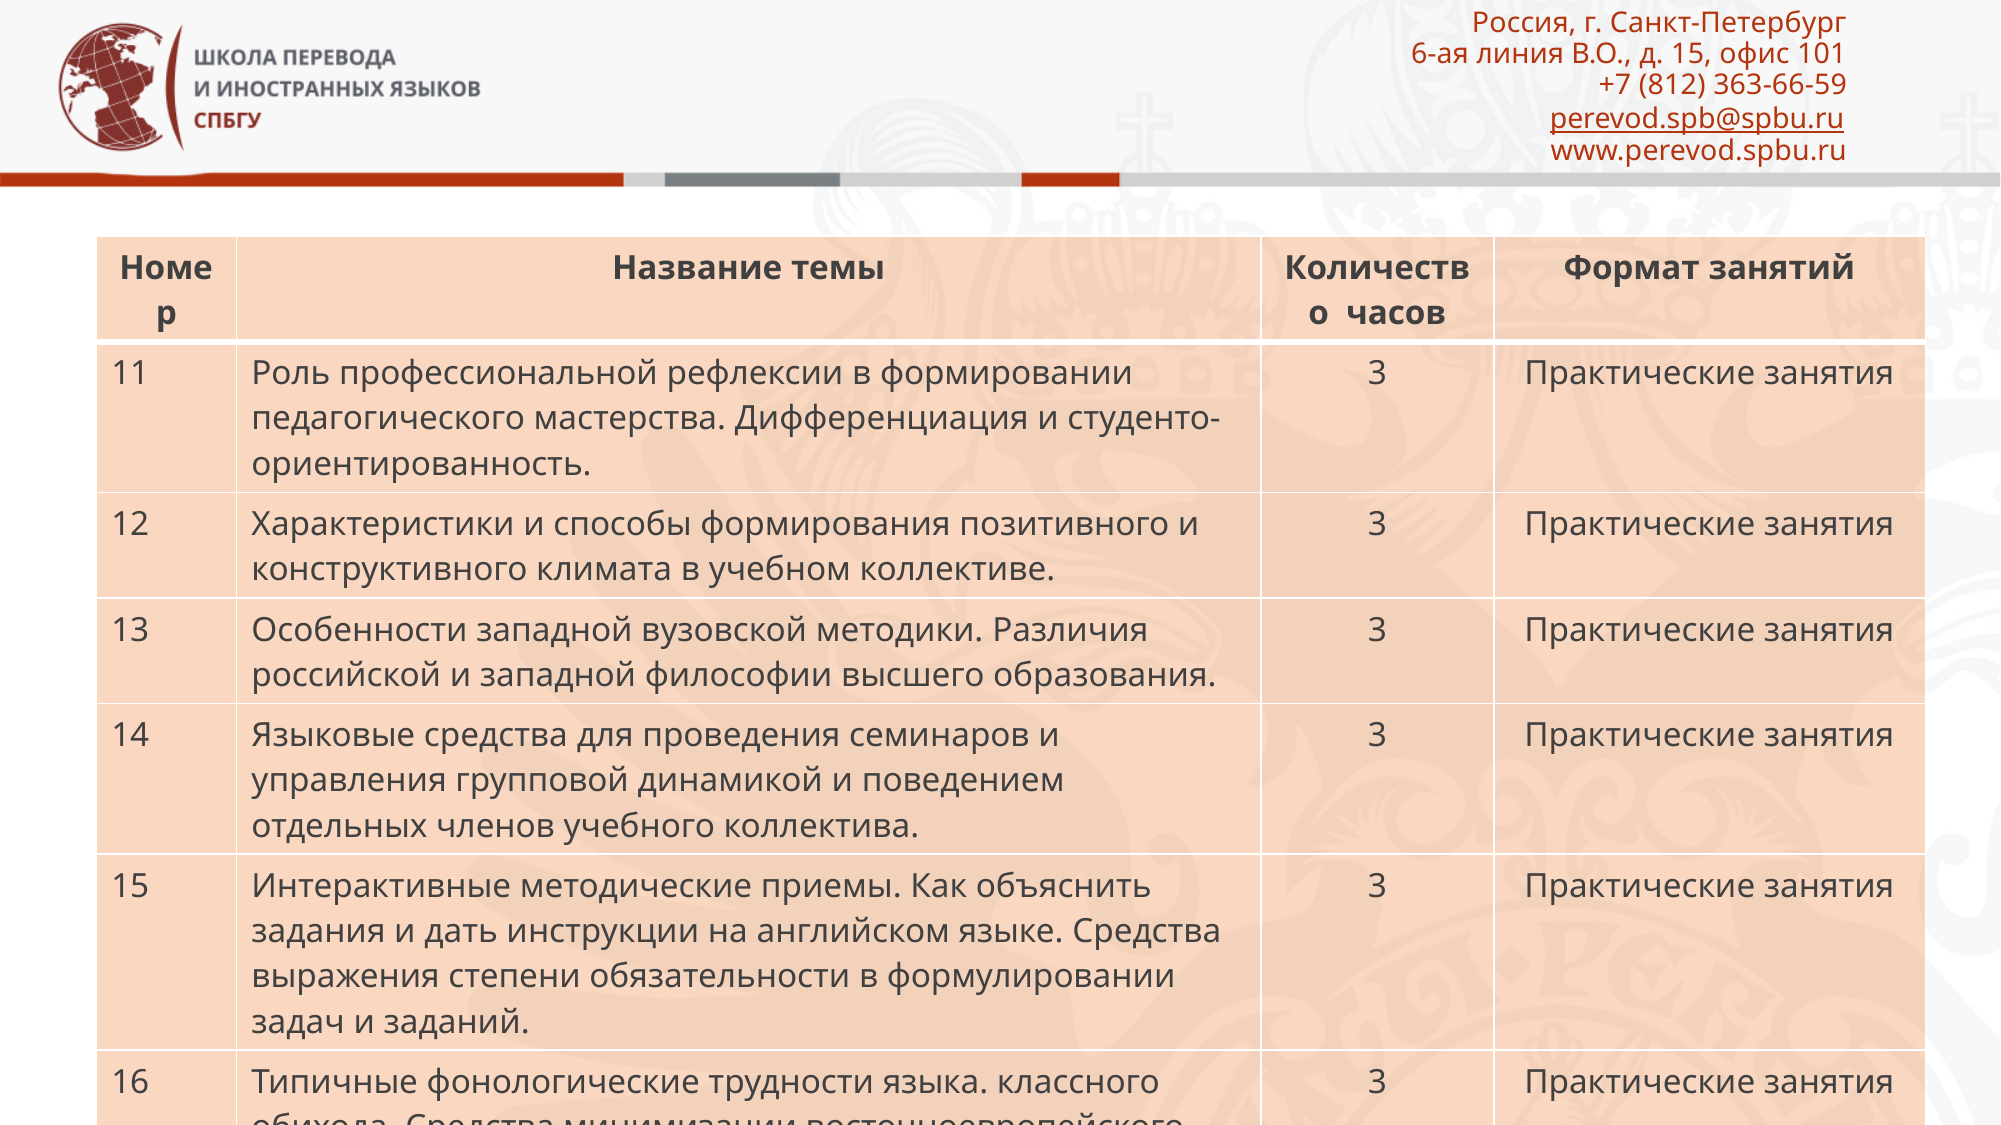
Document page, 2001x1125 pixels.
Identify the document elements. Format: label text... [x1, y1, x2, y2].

table_cell 3 [1262, 493, 1493, 597]
table_cell Практические занятия [1495, 1051, 1925, 1125]
table_cell 15 [97, 855, 236, 1049]
table_cell Языковые средства для проведения семинаров и управления групповой динамикой и поведением отдельных членов учебного коллектива. [237, 704, 1260, 853]
table_cell Практические занятия [1495, 855, 1925, 1049]
table_cell Особенности западной вузовской методики. Различия российской и западной философии высшего образования. [237, 599, 1260, 703]
table_cell 14 [97, 704, 236, 853]
table_cell 3 [1262, 1051, 1493, 1125]
table_header Название темы [237, 237, 1260, 339]
table_header Количество часов [1262, 237, 1493, 339]
table_cell 3 [1262, 599, 1493, 703]
table_cell Типичные фонологические трудности языка. классного обихода. Средства минимизации восточноевропейского акцента. [237, 1051, 1260, 1125]
table_cell 11 [97, 345, 236, 492]
table_cell Характеристики и способы формирования позитивного и конструктивного климата в учебном коллективе. [237, 493, 1260, 597]
table_cell Практические занятия [1495, 345, 1925, 492]
table_cell Практические занятия [1495, 493, 1925, 597]
table_cell 12 [97, 493, 236, 597]
table_cell 3 [1262, 345, 1493, 492]
table_cell 16 [97, 1051, 236, 1125]
table_cell Роль профессиональной рефлексии в формировании педагогического мастерства. Дифференциация и студенто-ориентированность. [237, 345, 1260, 492]
table_header Номер [97, 237, 236, 339]
title Россия, г. Санкт-Петербург 6-ая линия В.О., д. 15, офис 101 +7 (812) 363-66-59 perevod.spb@spbu.ru www.perevod.spbu.ru [664, 0, 1863, 175]
table_header Формат занятий [1495, 237, 1925, 339]
table_cell Интерактивные методические приемы. Как объяснить задания и дать инструкции на английском языке. Средства выражения степени обязательности в формулировании задач и заданий. [237, 855, 1260, 1049]
picture [0, 0, 2001, 1125]
table_cell 3 [1262, 704, 1493, 853]
table_cell 13 [97, 599, 236, 703]
table_cell Практические занятия [1495, 704, 1925, 853]
table_cell Практические занятия [1495, 599, 1925, 703]
table_cell 3 [1262, 855, 1493, 1049]
